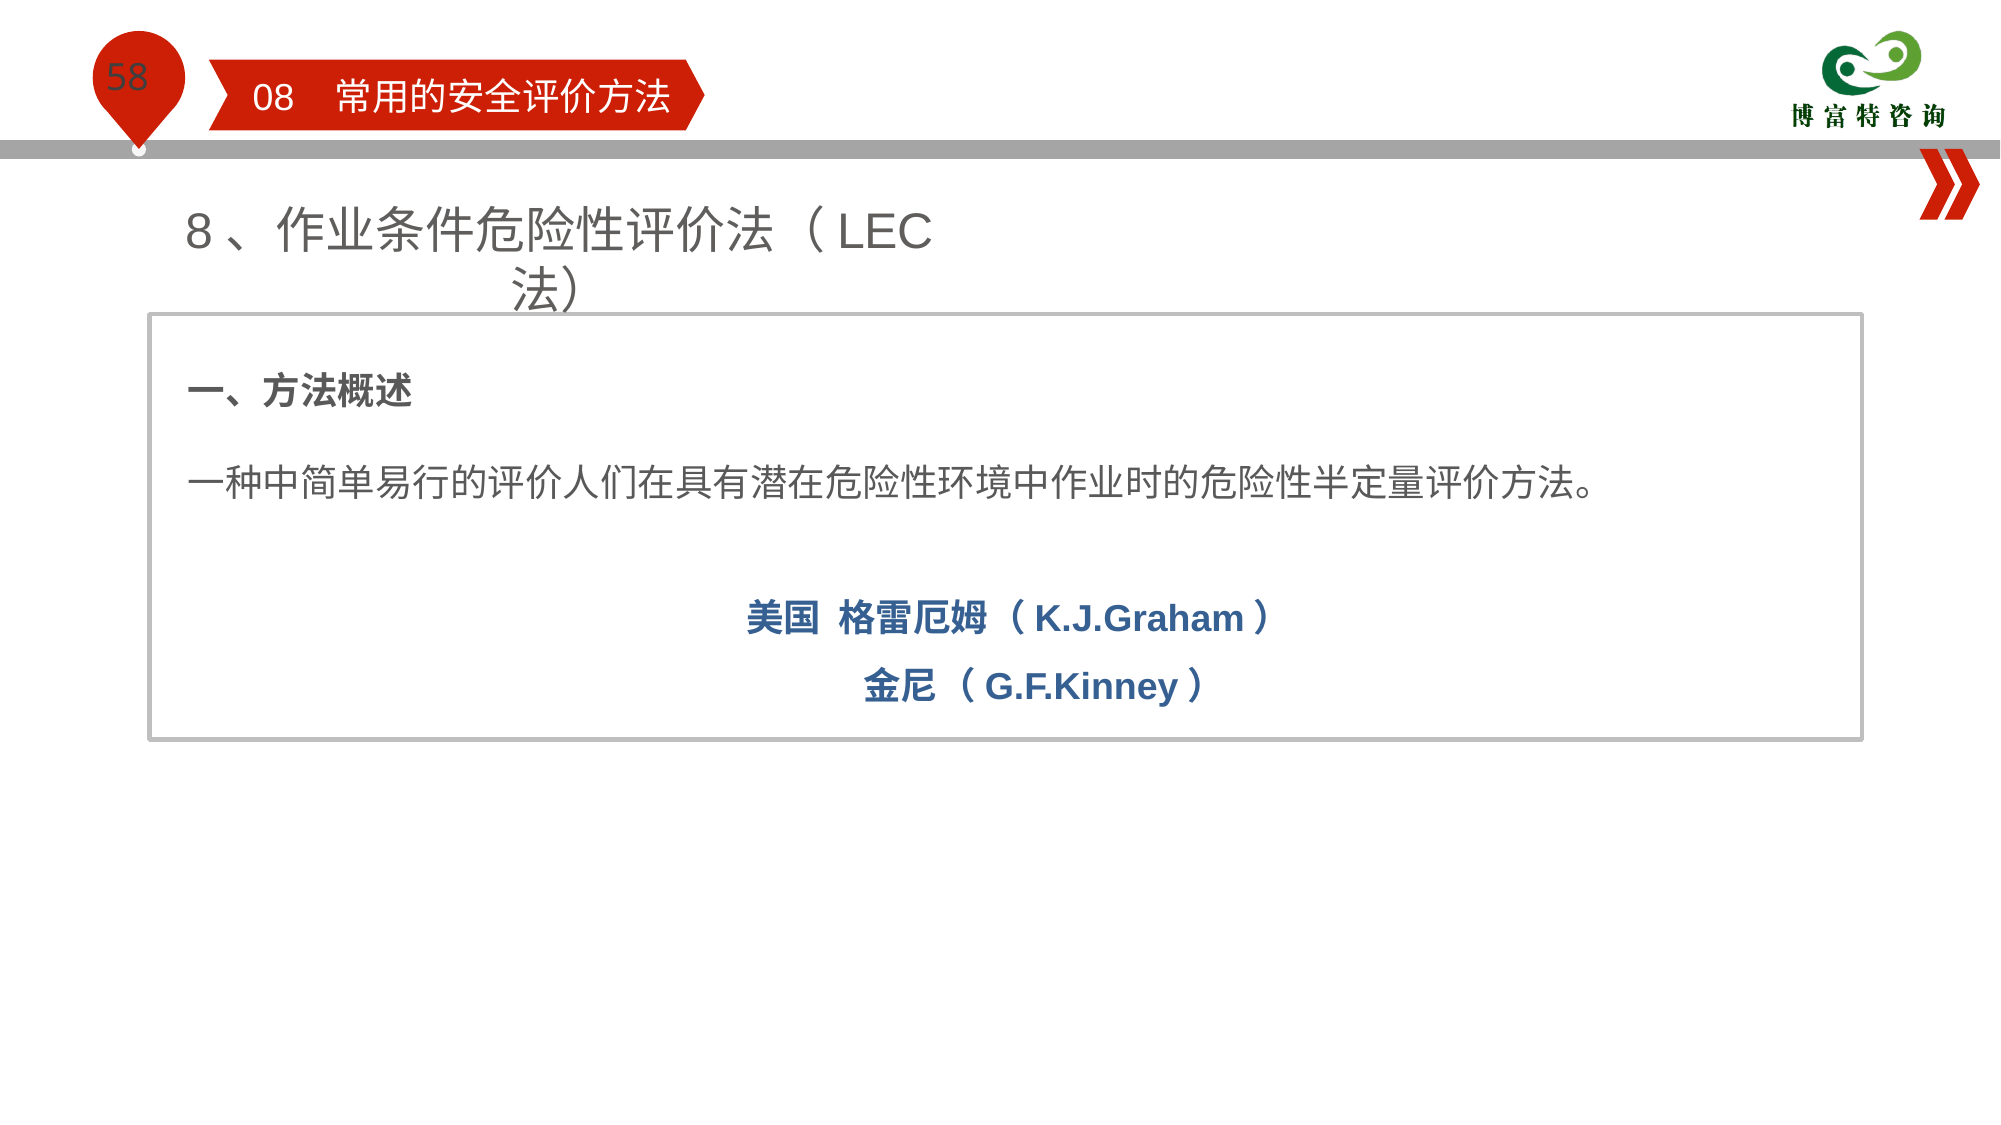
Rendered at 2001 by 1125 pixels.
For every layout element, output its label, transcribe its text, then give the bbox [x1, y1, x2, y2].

text_box 8、作业条件危险性评价法（LEC法） [125, 191, 1006, 327]
text_box 一、方法概述 一种中简单易行的评价人们在具有潜在危险性环境中作业时的危险性半定量评价方法。 美国 格雷厄姆（K.J.Graham） 金尼（G.F.Kinney） [173, 336, 1839, 715]
text_box [149, 314, 1863, 740]
picture [1772, 30, 1970, 131]
text_box [208, 59, 705, 131]
text_box 08 常用的安全评价方法 [243, 72, 681, 118]
